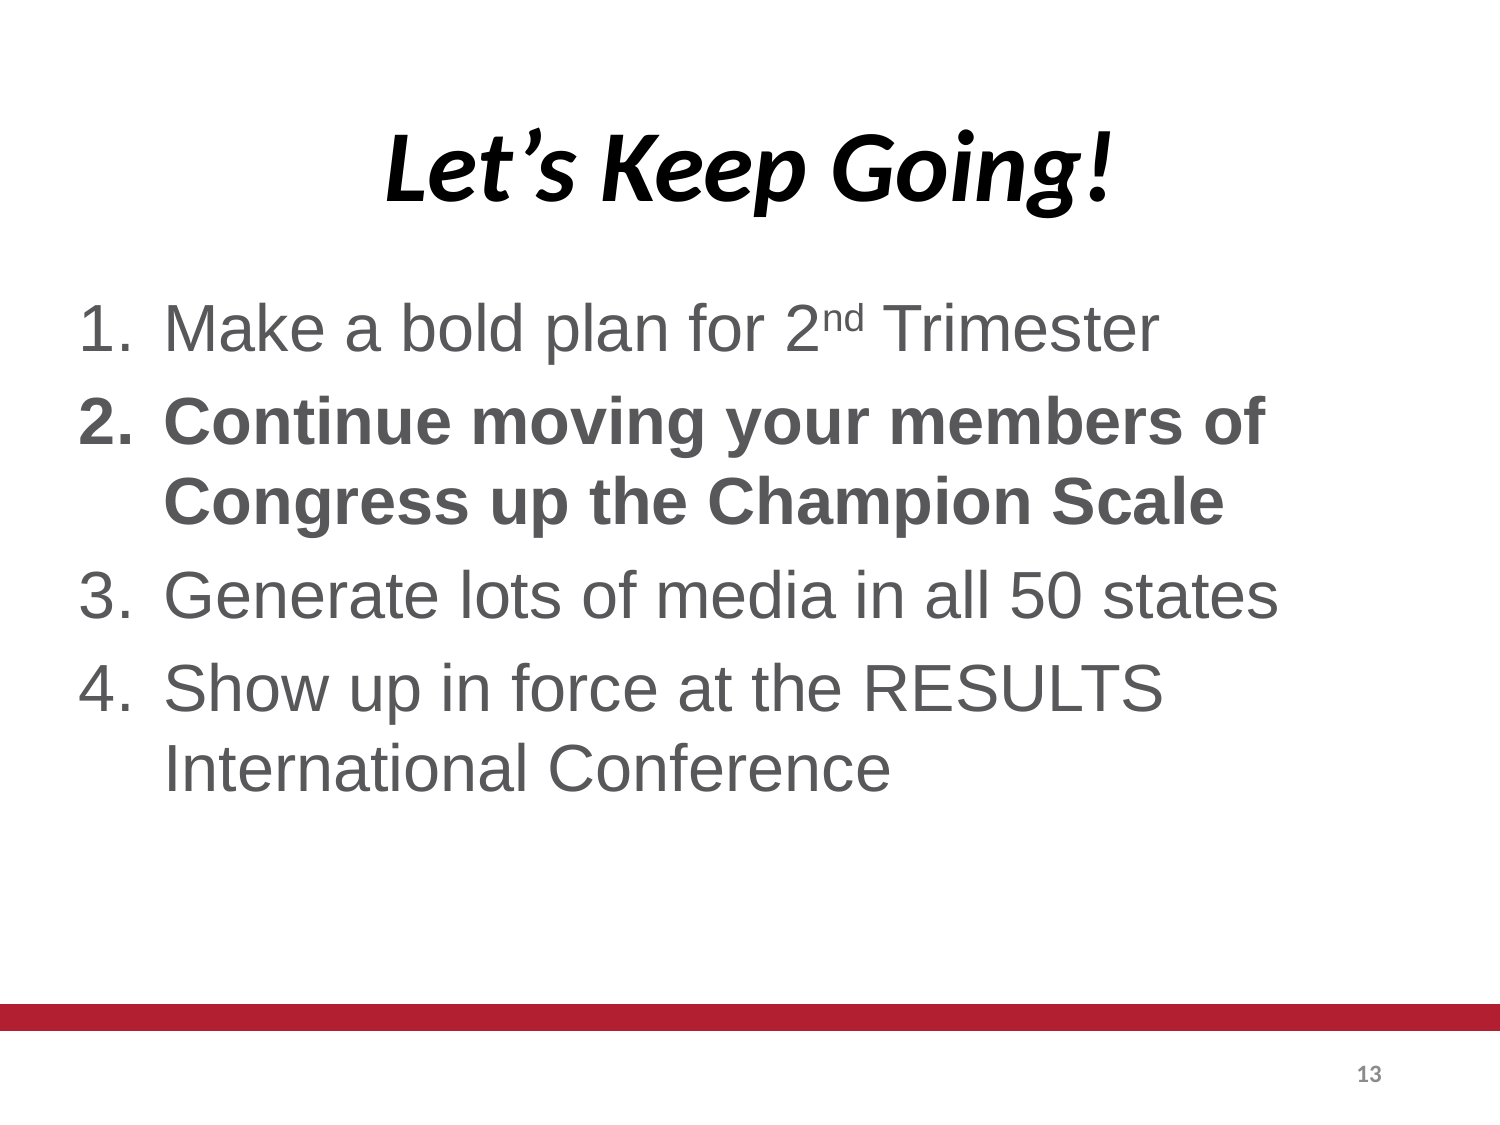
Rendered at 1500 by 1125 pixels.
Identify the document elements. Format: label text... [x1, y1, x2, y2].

picture [0, 1004, 1500, 1031]
slide_number 13 [1059, 1042, 1397, 1103]
title Let’s Keep Going! [103, 59, 1397, 277]
list Make a bold plan for 2nd Trimester Continue moving your members of Congress up the Champion Scale Generate lots of media in all 50 states Show up in force at the RESULTS International Conference [63, 277, 1446, 1005]
